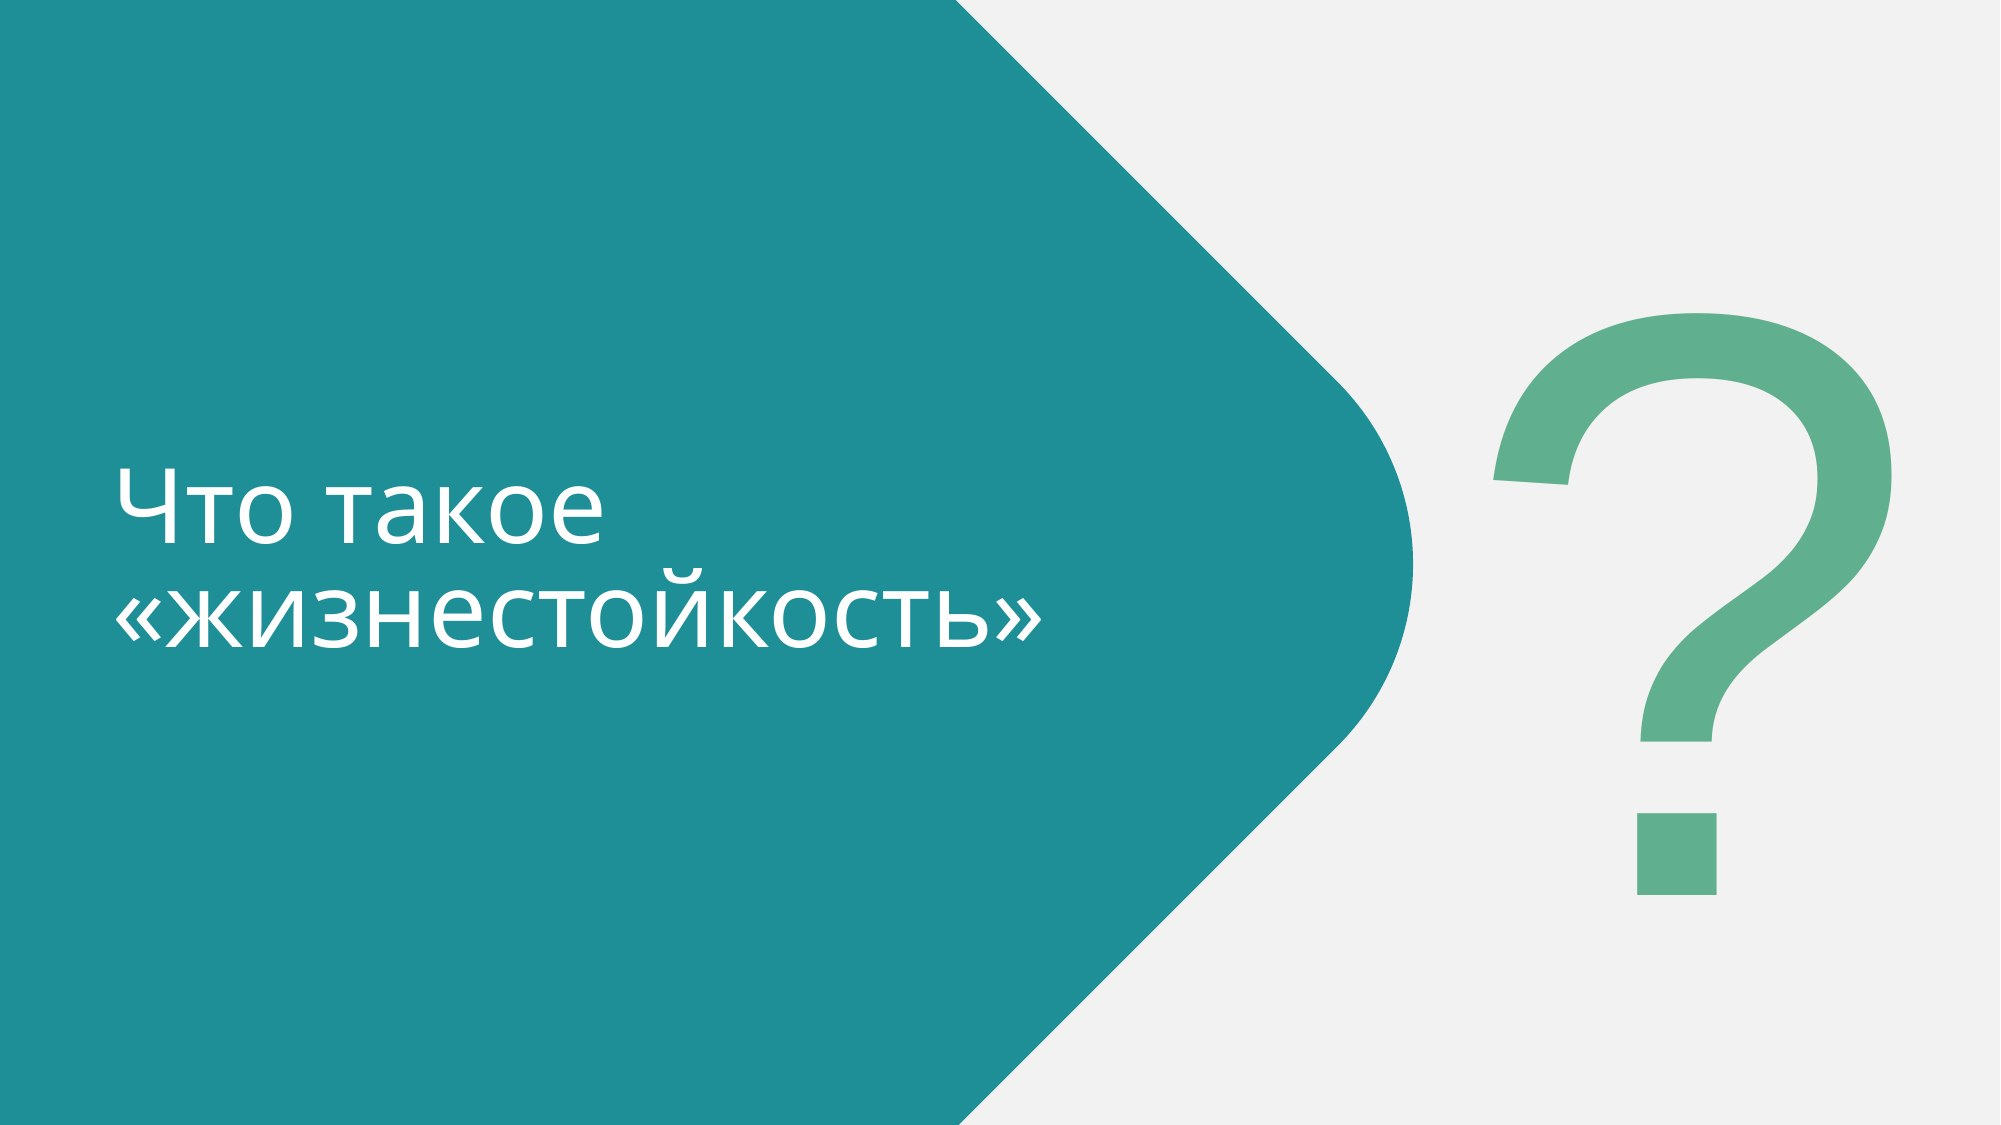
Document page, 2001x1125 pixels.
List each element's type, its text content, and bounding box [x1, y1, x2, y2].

text_box [0, 0, 1414, 1125]
text_box Что такое «жизнестойкость» [97, 452, 1368, 676]
text_box ? [1444, 54, 1859, 1070]
